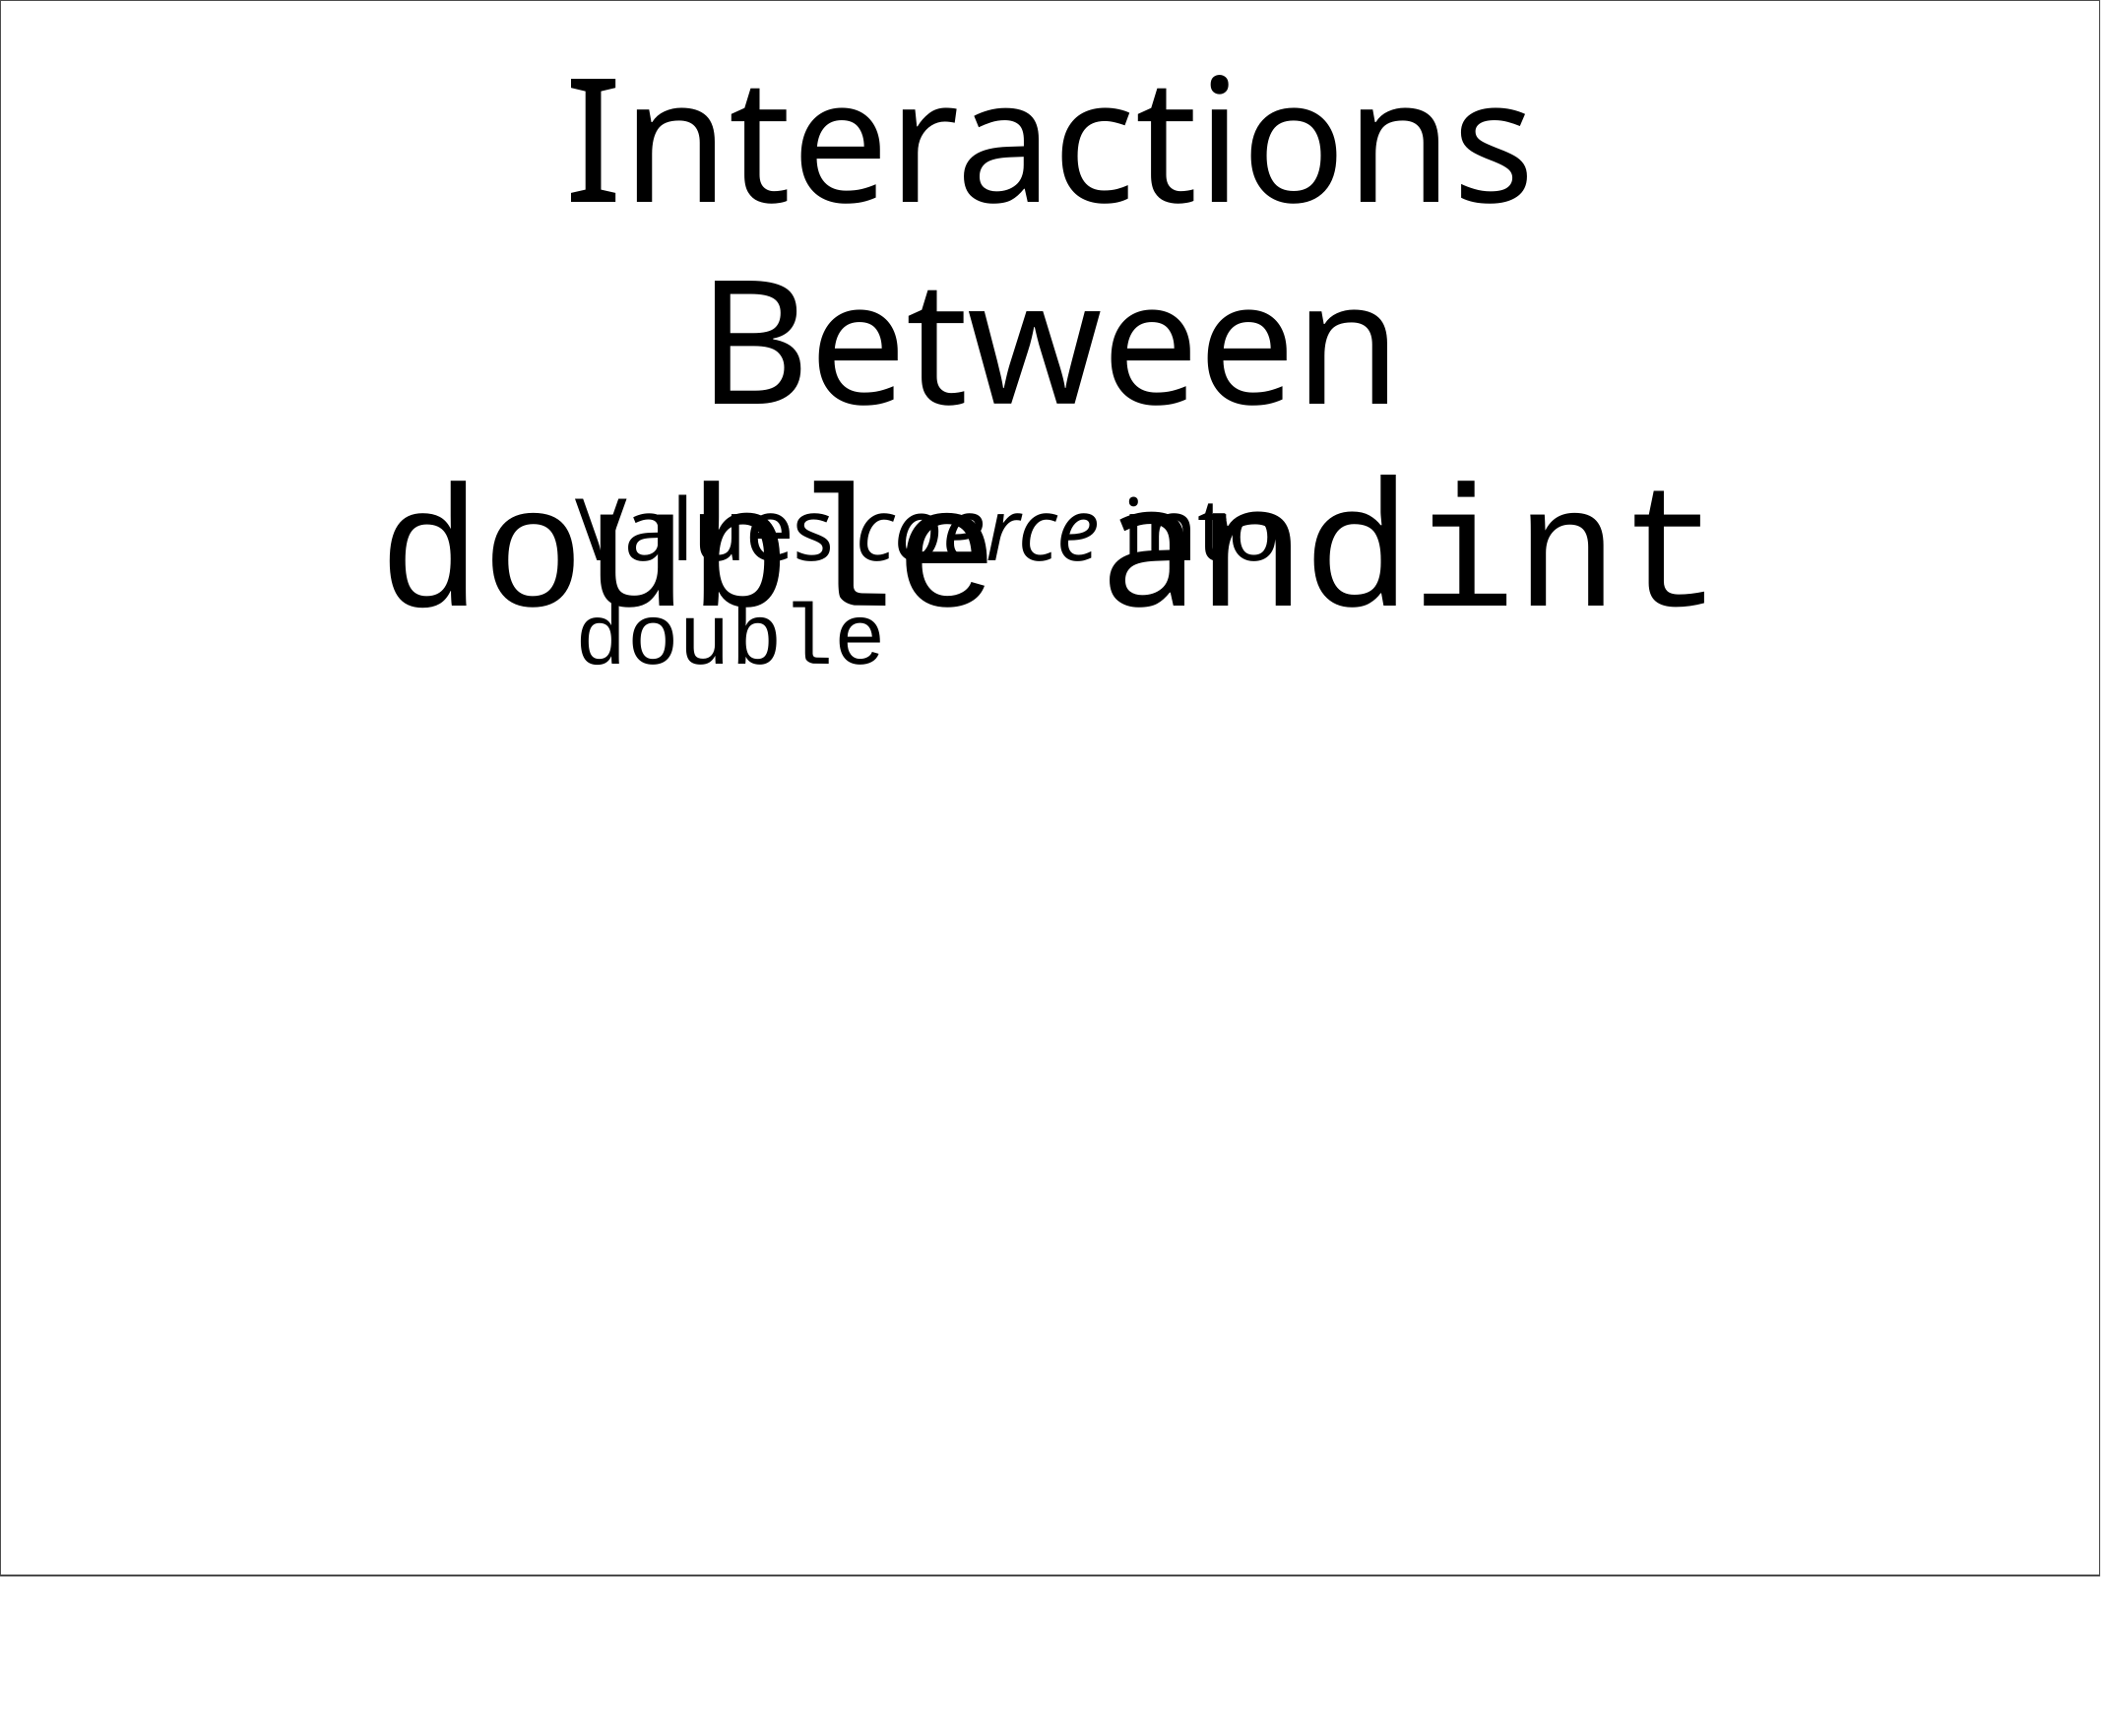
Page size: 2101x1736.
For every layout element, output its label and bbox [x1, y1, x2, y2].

text_box [0, 0, 2101, 1575]
